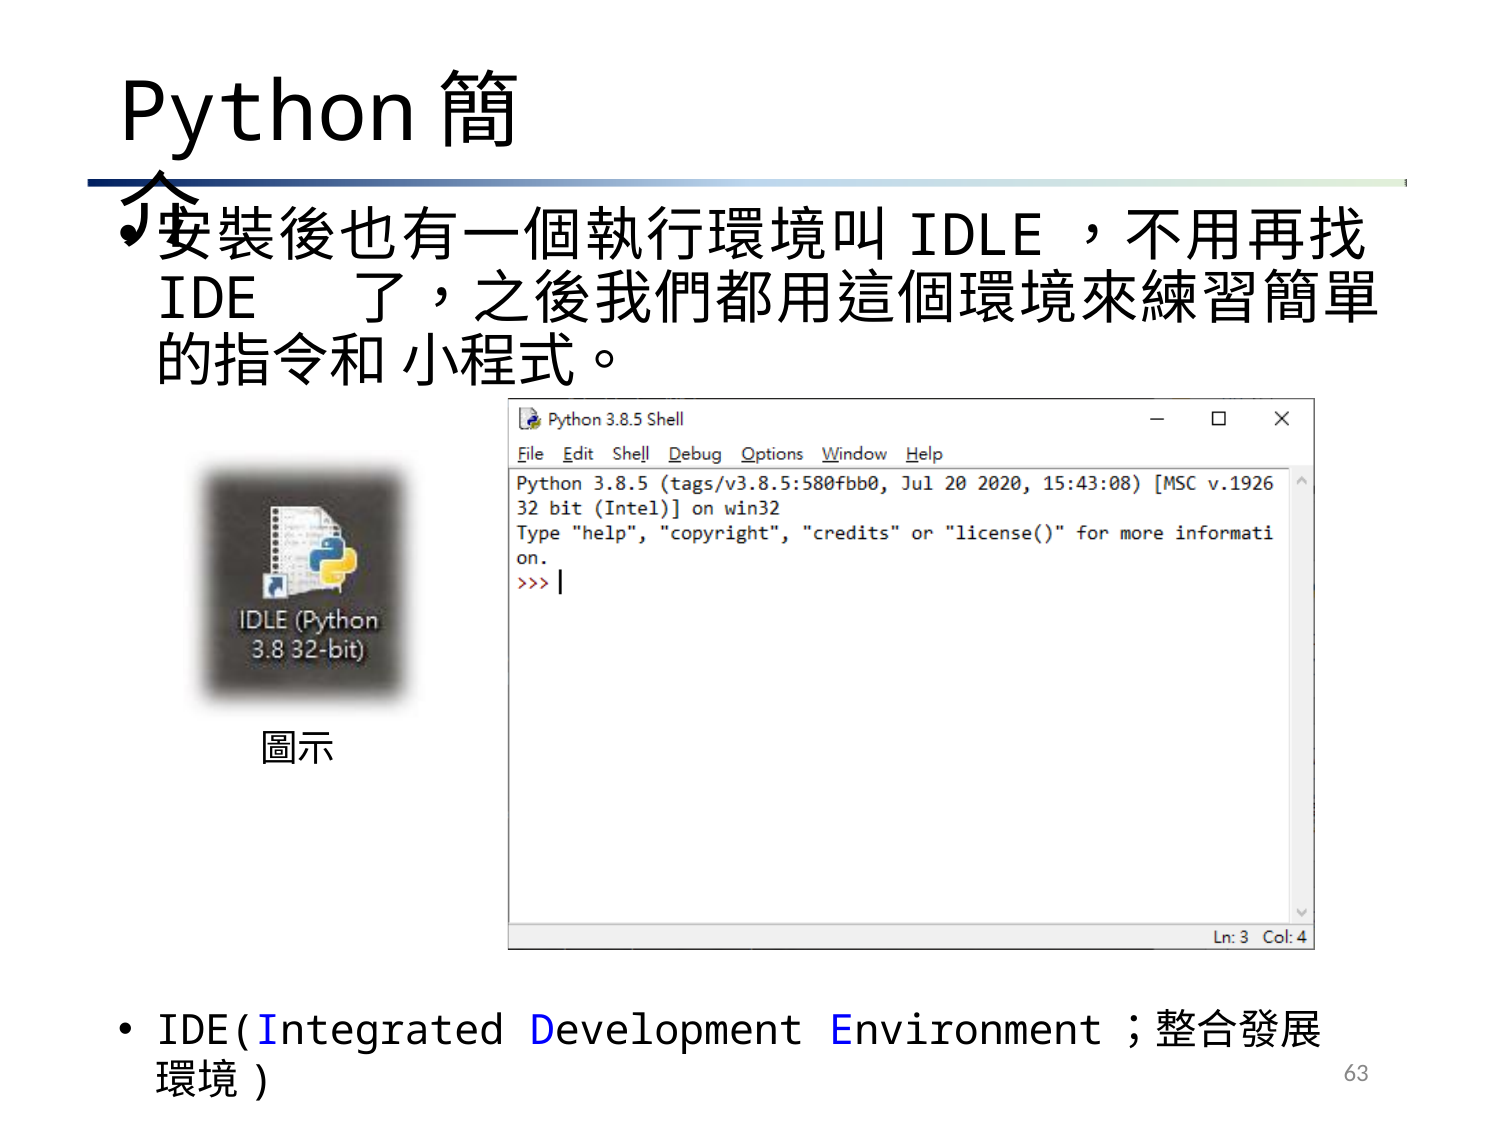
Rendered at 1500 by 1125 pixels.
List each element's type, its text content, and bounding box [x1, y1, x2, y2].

text_box 安裝後也有一個執行環境叫IDLE，不用再找IDE 了，之後我們都用這個環境來練習簡單的指令和 小程式。 [116, 195, 1382, 394]
text_box IDE(Integrated Development Environment；整合發展環境) [115, 1001, 1344, 1104]
picture [563, 179, 1407, 187]
text_box [507, 398, 1315, 950]
slide_number 63 [1337, 1060, 1389, 1125]
title Python簡介 [116, 54, 563, 195]
picture [87, 179, 116, 187]
text_box [183, 450, 426, 721]
text_box 圖示 [258, 722, 338, 770]
